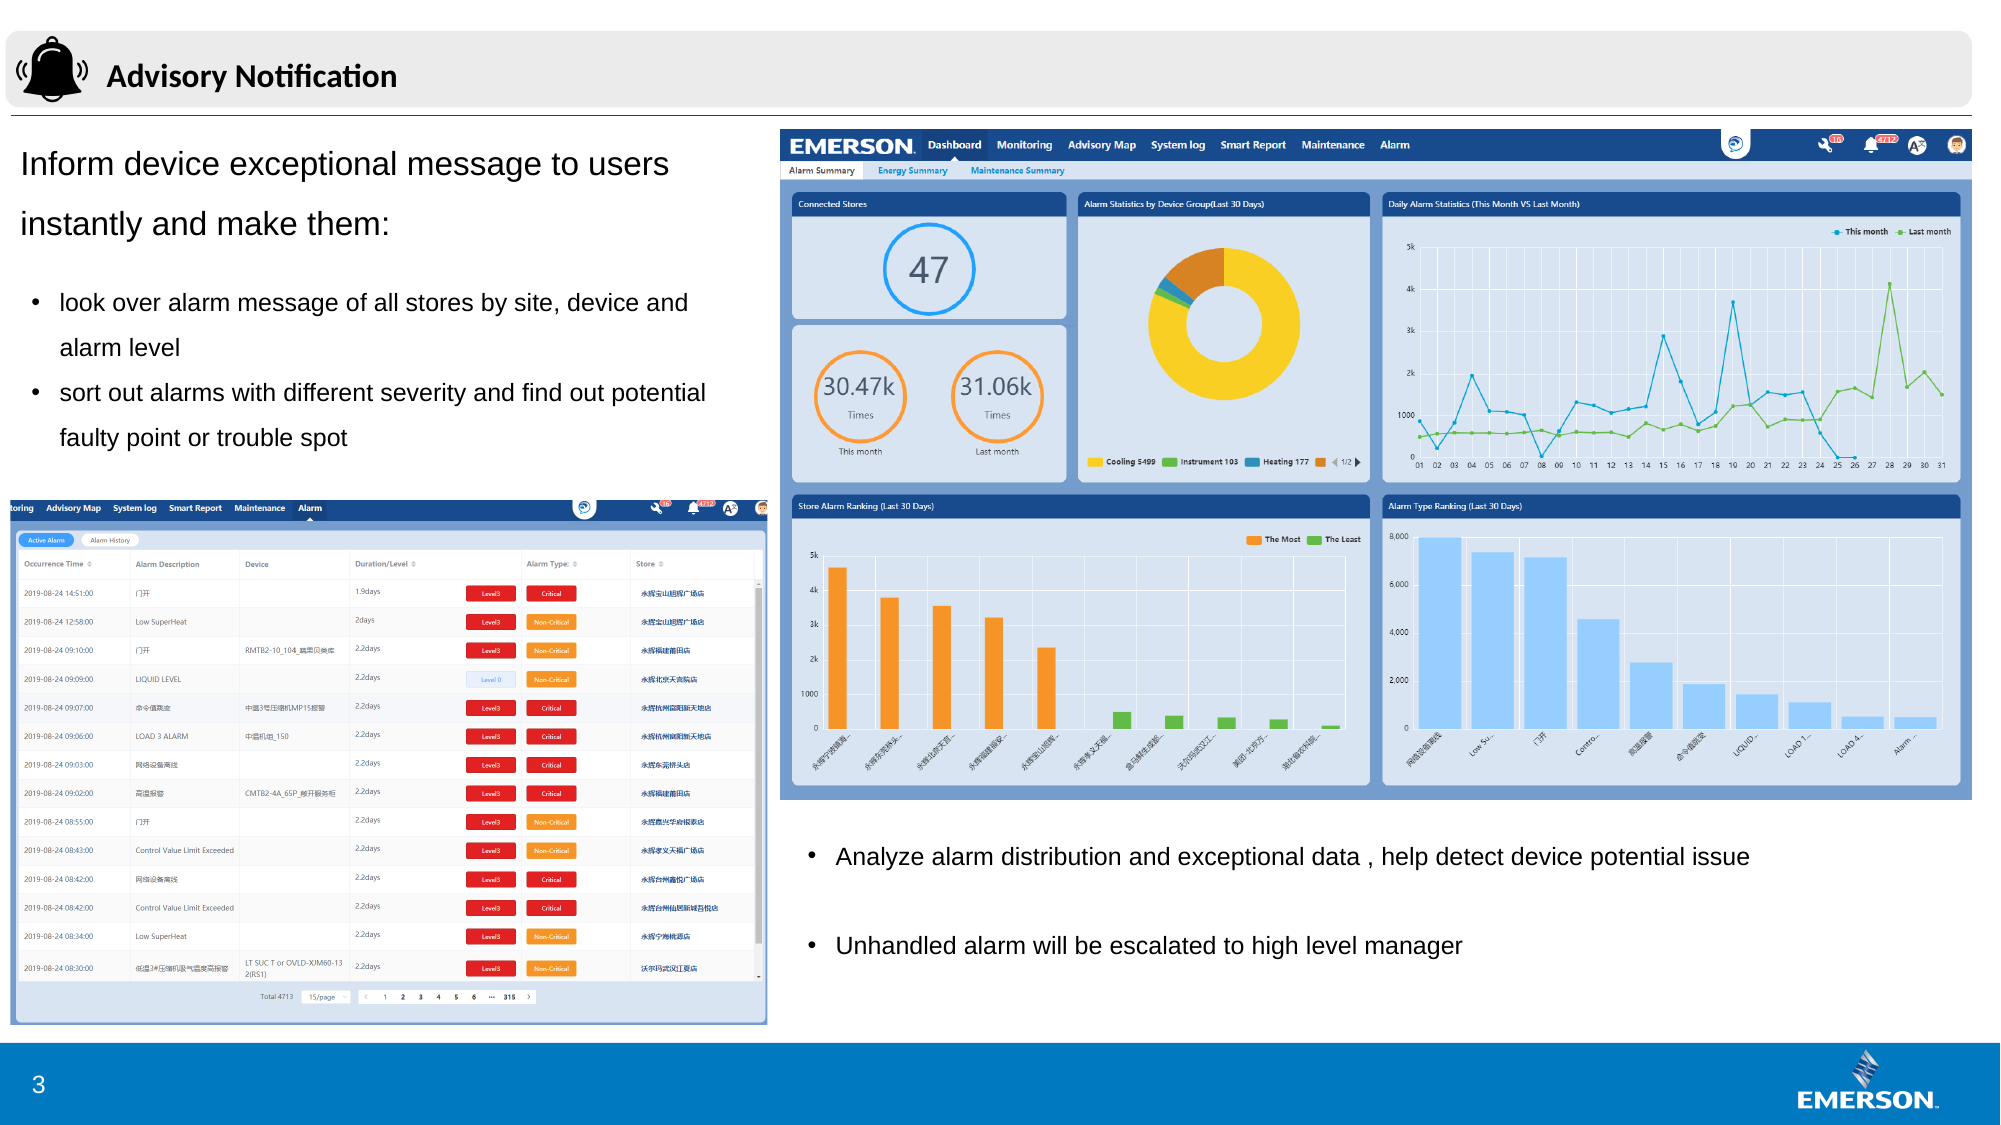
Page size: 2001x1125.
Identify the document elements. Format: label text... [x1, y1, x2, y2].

picture [16, 33, 88, 105]
text_box [4, 29, 1973, 109]
text_box Advisory Notification [91, 43, 414, 102]
text_box 3 [17, 1060, 61, 1106]
text_box Analyze alarm distribution and exceptional data , help detect device potential issue Unhandled alarm will be escalated to high level manager [792, 818, 1891, 968]
picture [10, 500, 768, 1025]
picture [780, 129, 1972, 800]
picture [1792, 1047, 1942, 1112]
text_box [0, 1042, 2000, 1125]
text_box look over alarm message of all stores by site, device and alarm level sort out alarms with different severity and find out potential faulty point or trouble spot [16, 264, 763, 459]
text_box Inform device exceptional message to users instantly and make them: [5, 114, 752, 250]
